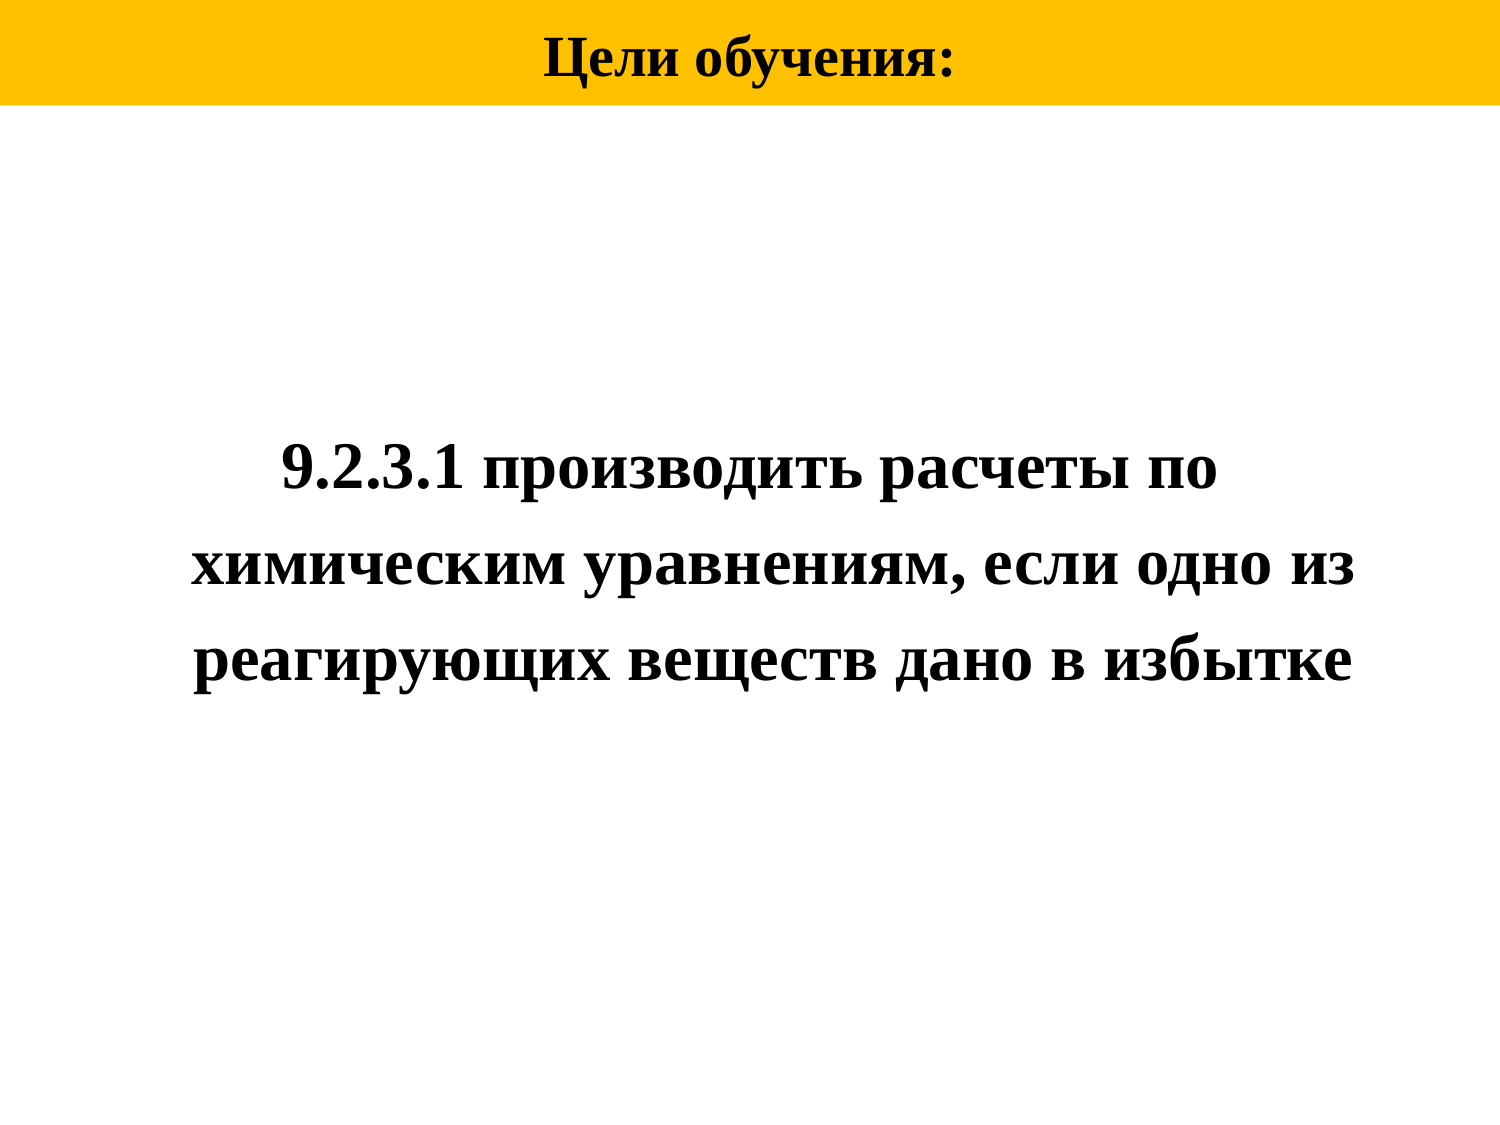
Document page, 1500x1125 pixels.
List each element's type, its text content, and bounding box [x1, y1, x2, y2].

list 9.2.3.1 производить расчеты по химическим уравнениям, если одно из реагирующих веществ дано в избытке [58, 398, 1430, 598]
text_box Цели обучения: [0, 0, 1500, 107]
